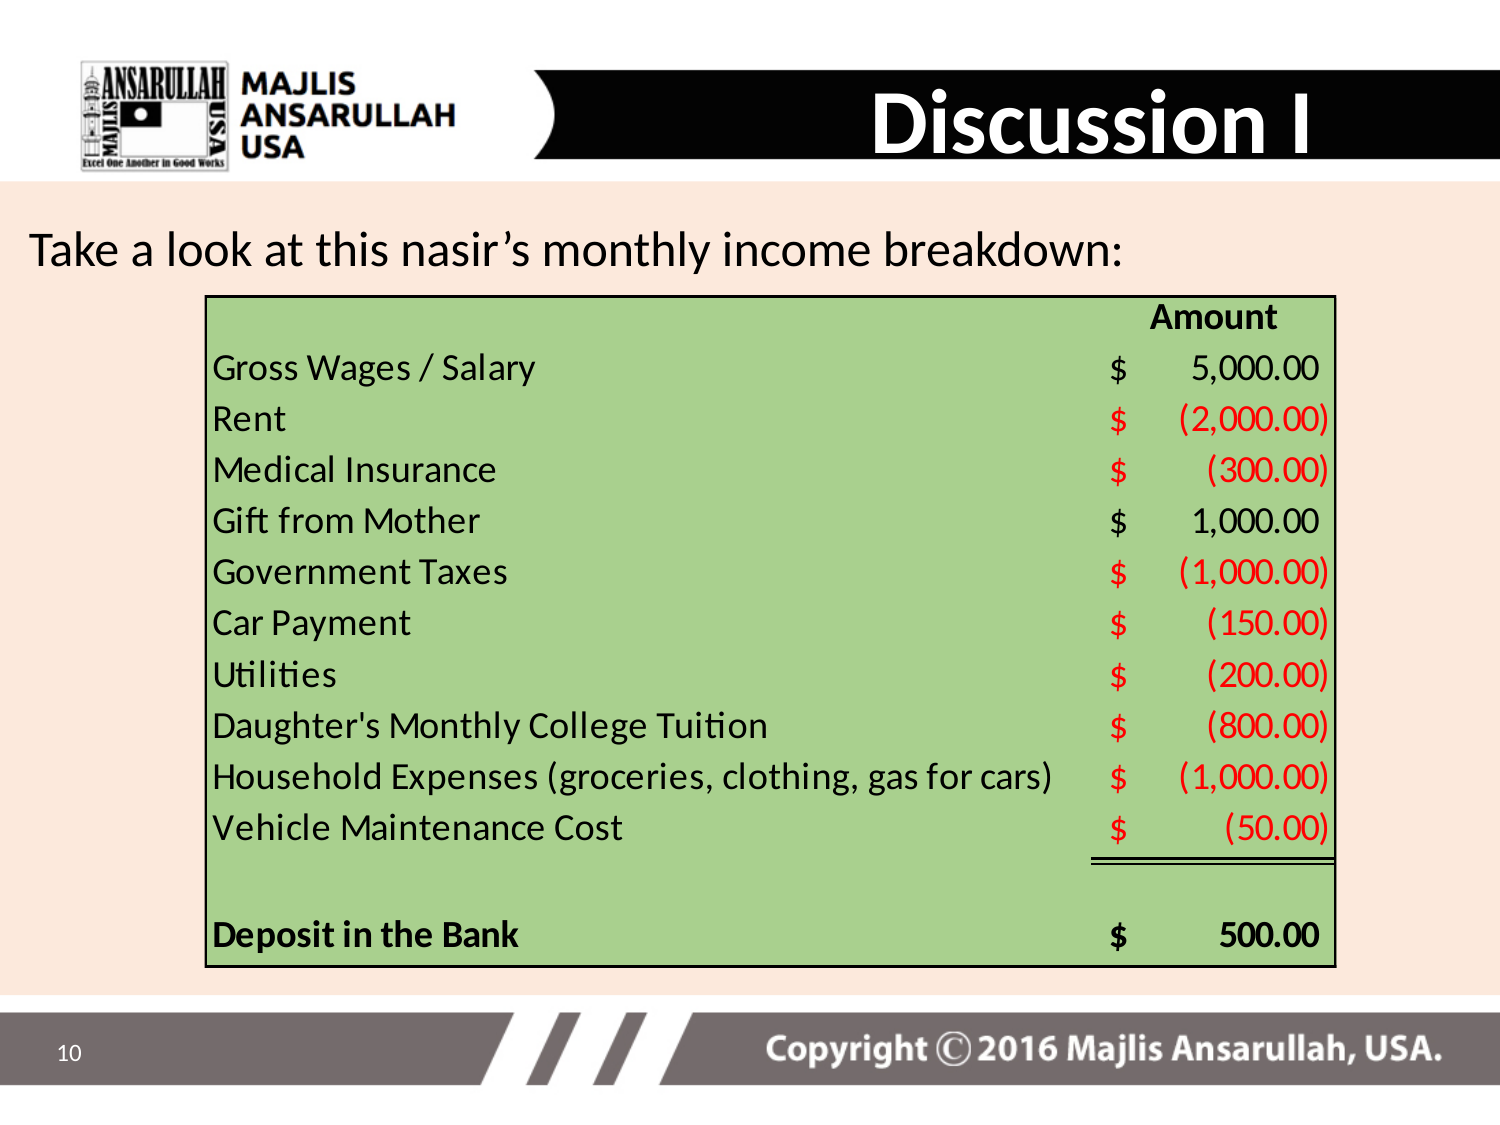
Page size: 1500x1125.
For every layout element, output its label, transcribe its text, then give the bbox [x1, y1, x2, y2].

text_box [204, 295, 1340, 970]
slide_number 10 [12, 1022, 97, 1082]
text_box Take a look at this nasir’s monthly income breakdown: [14, 208, 1332, 284]
picture [0, 996, 1500, 1125]
text_box [0, 180, 1500, 996]
picture [0, 0, 1500, 180]
text_box Discussion I [855, 54, 1330, 179]
